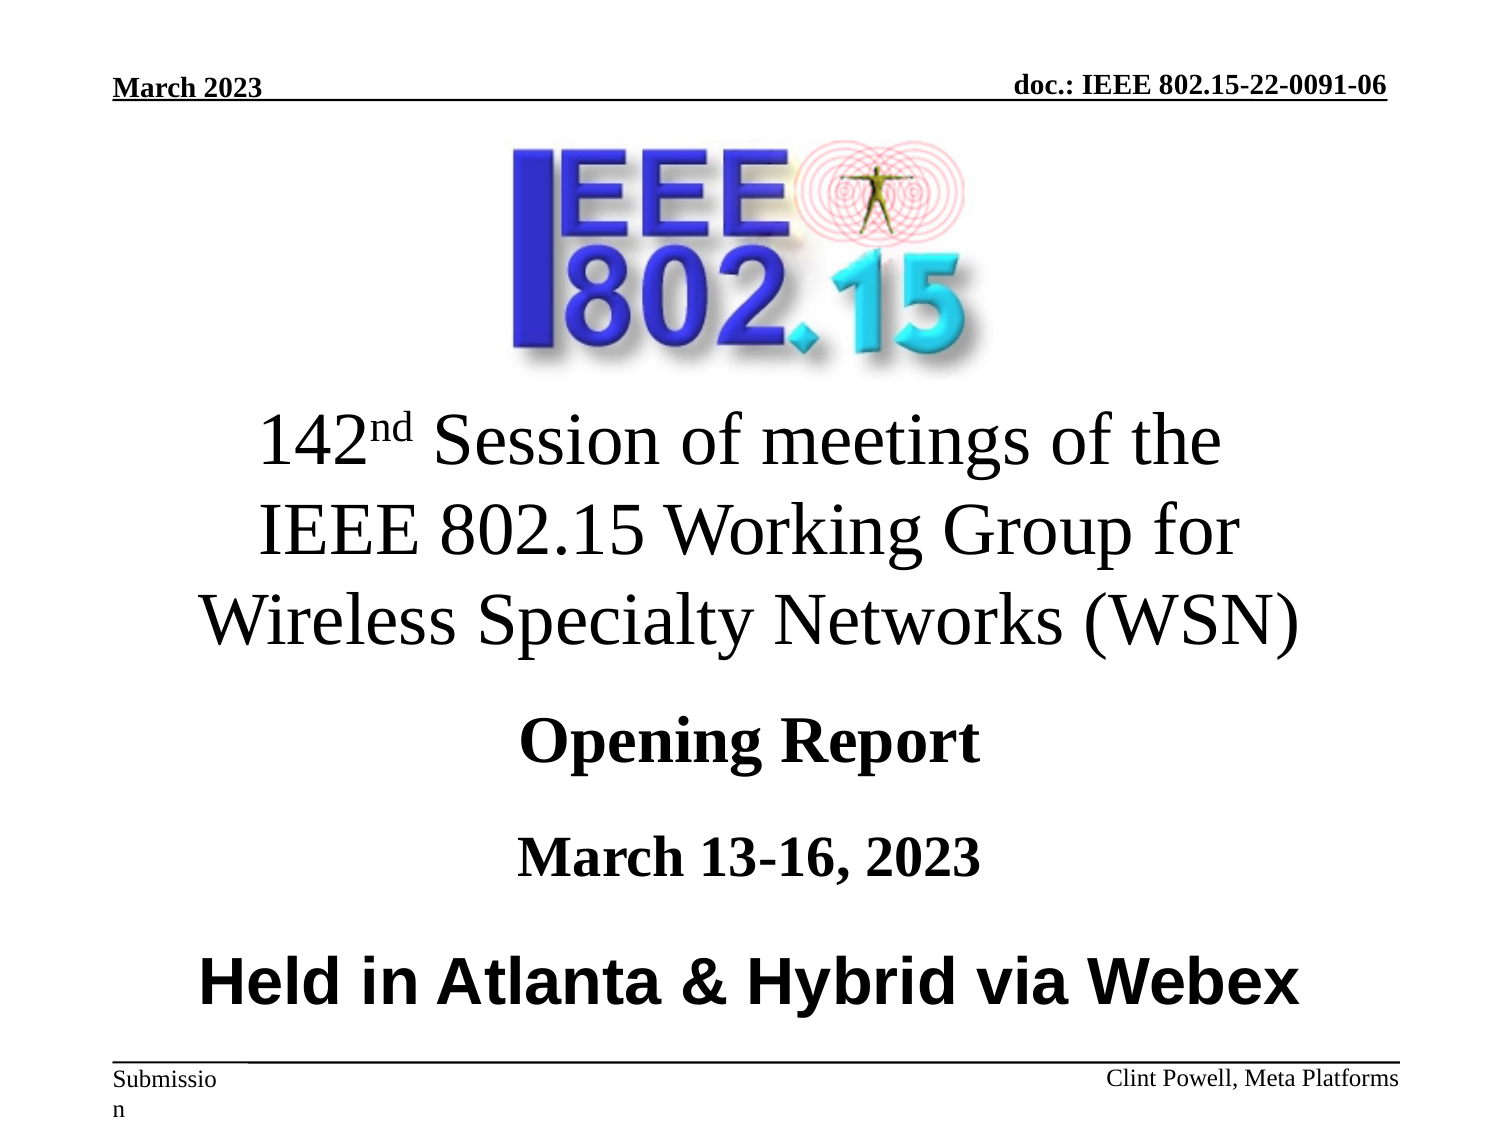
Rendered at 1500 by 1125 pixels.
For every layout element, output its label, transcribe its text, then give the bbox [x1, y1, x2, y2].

subtitle Opening Report March 13-16, 2023 Held in Atlanta & Hybrid via Webex [137, 650, 1363, 1063]
picture [505, 138, 995, 380]
title 142nd Session of meetings of the IEEE 802.15 Working Group for Wireless Specialty Networks (WSN) [112, 385, 1388, 573]
